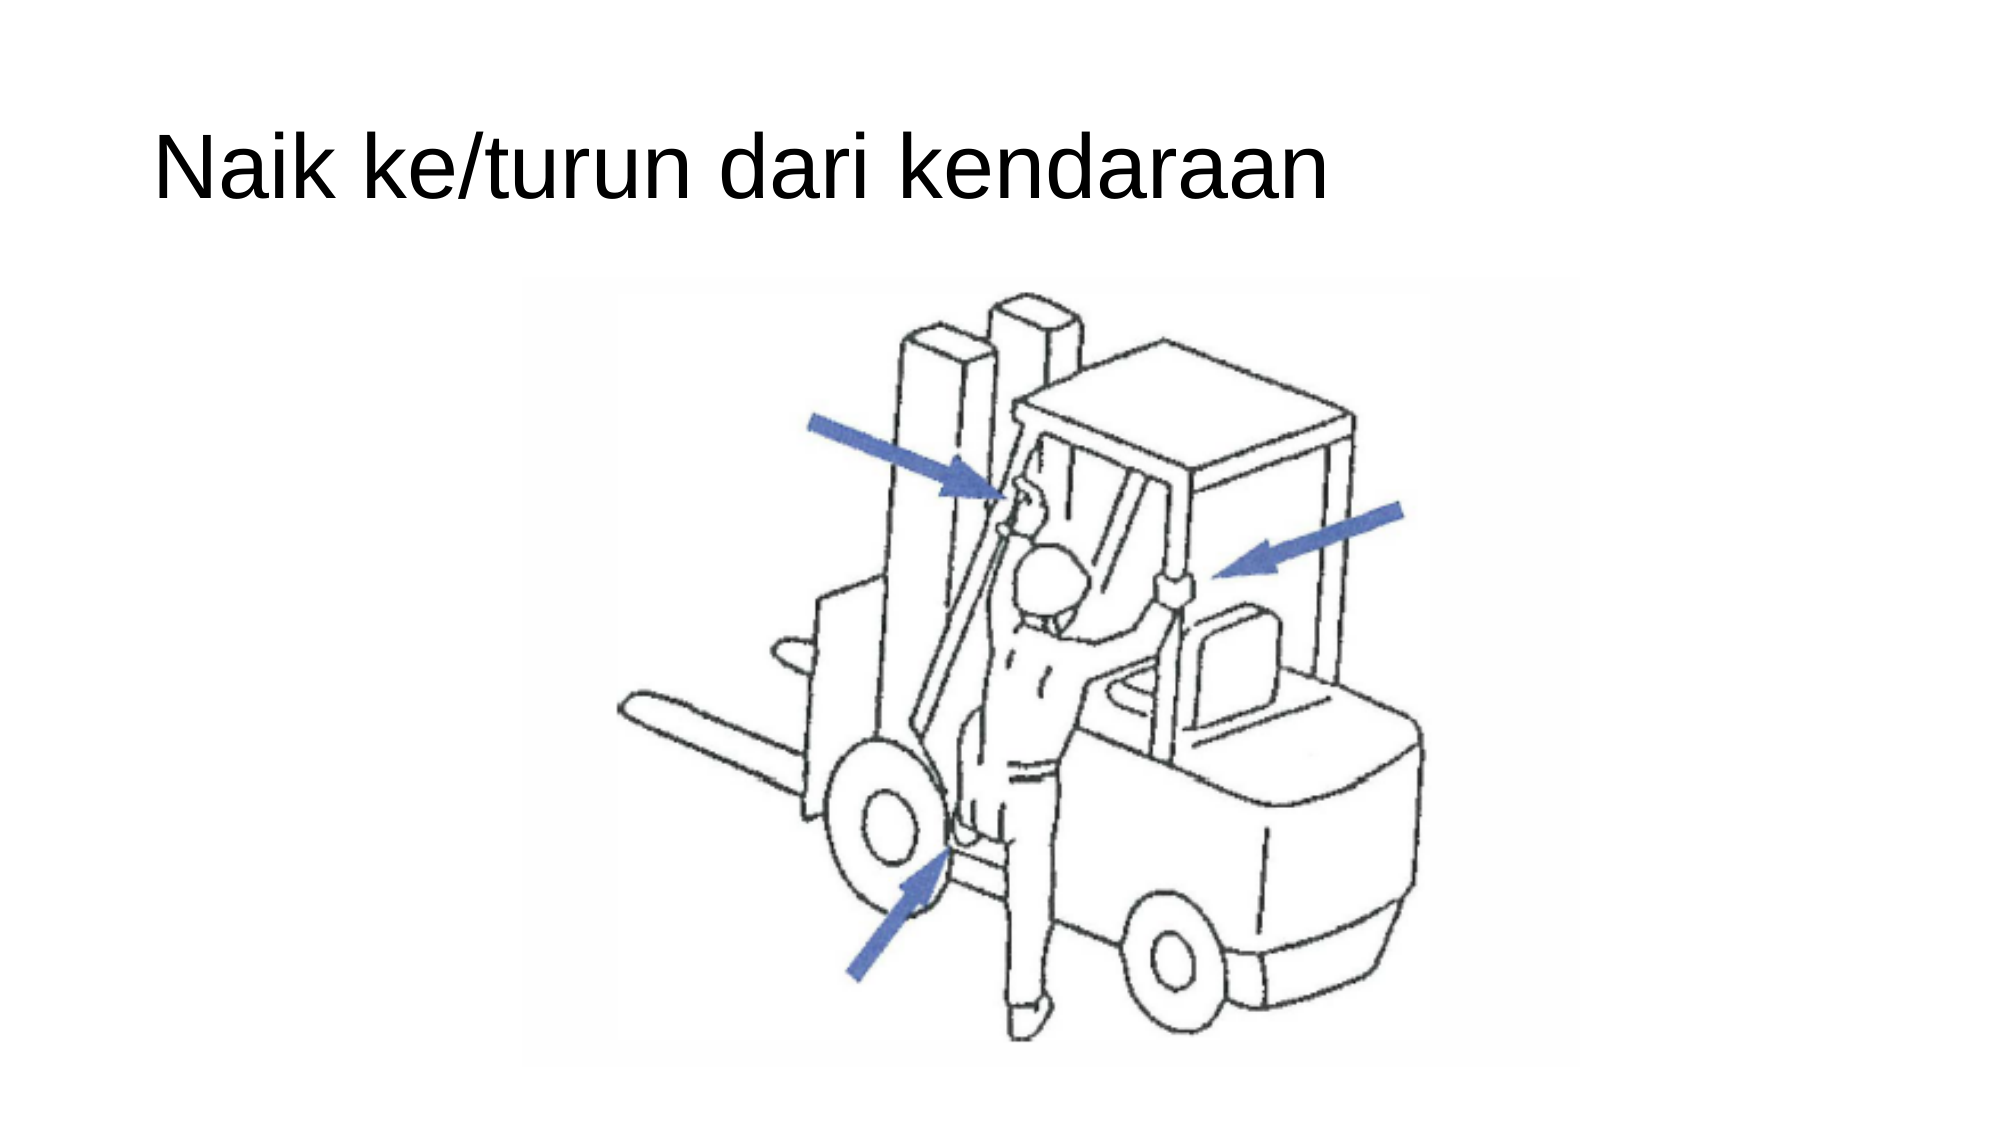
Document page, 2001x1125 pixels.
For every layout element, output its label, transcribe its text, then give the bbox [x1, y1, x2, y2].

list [522, 277, 1580, 1067]
title Naik ke/turun dari kendaraan [137, 59, 1863, 278]
